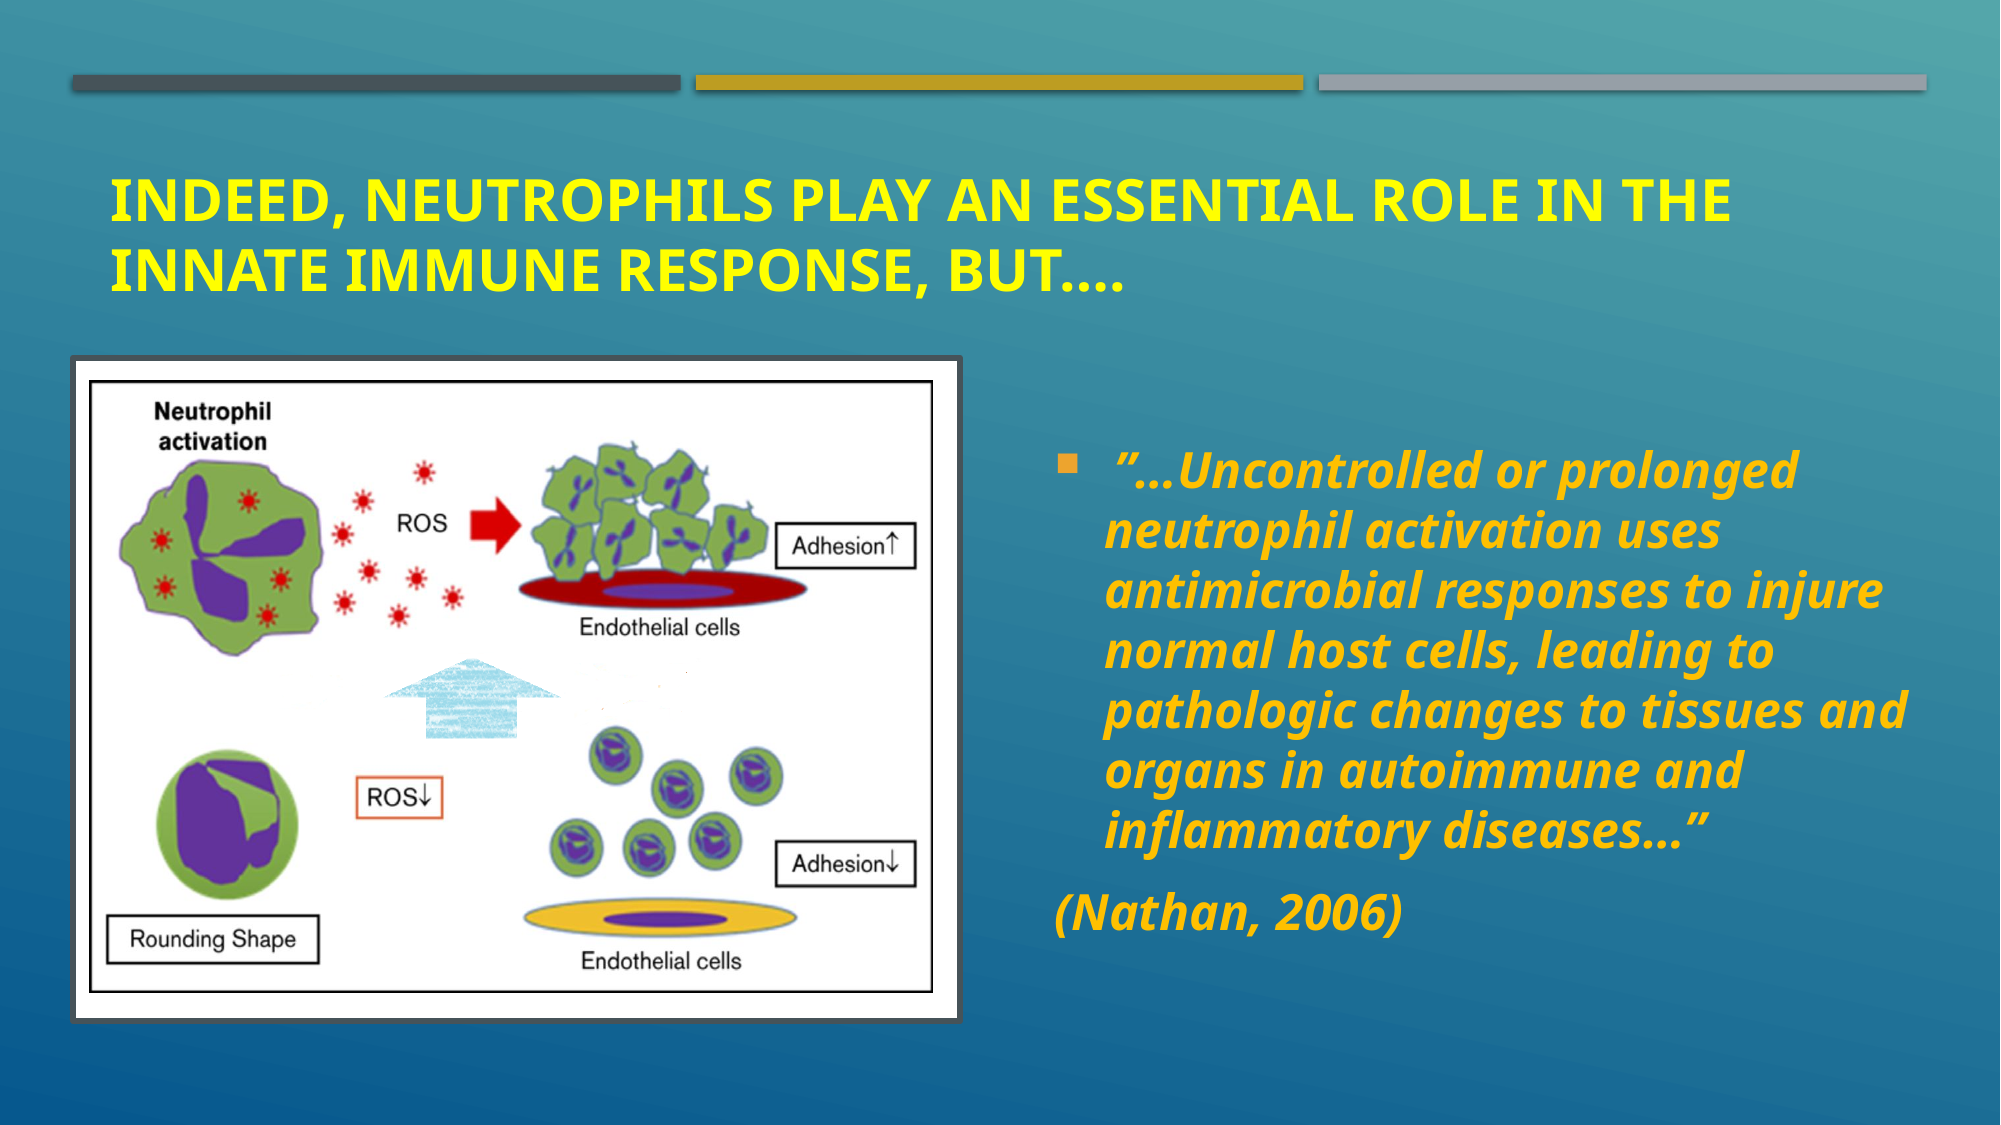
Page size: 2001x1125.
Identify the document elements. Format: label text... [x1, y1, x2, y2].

text_box [72, 74, 682, 92]
text_box [71, 356, 962, 1023]
text_box [1318, 73, 1928, 92]
list ”…Uncontrolled or prolonged neutrophil activation uses antimicrobial responses to injure normal host cells, leading to pathologic changes to tissues and organs in autoimmune and inflammatory diseases…” (Nathan, 2006) [1039, 357, 1941, 1022]
text_box [695, 74, 1304, 91]
title INDEED, NEUTROPHILS PLAY AN ESSENTIAL ROLE IN THE INNATE IMMUNE RESPONSE, BUT…. [95, 115, 1905, 311]
text_box [0, 0, 2000, 1125]
picture [89, 379, 934, 993]
